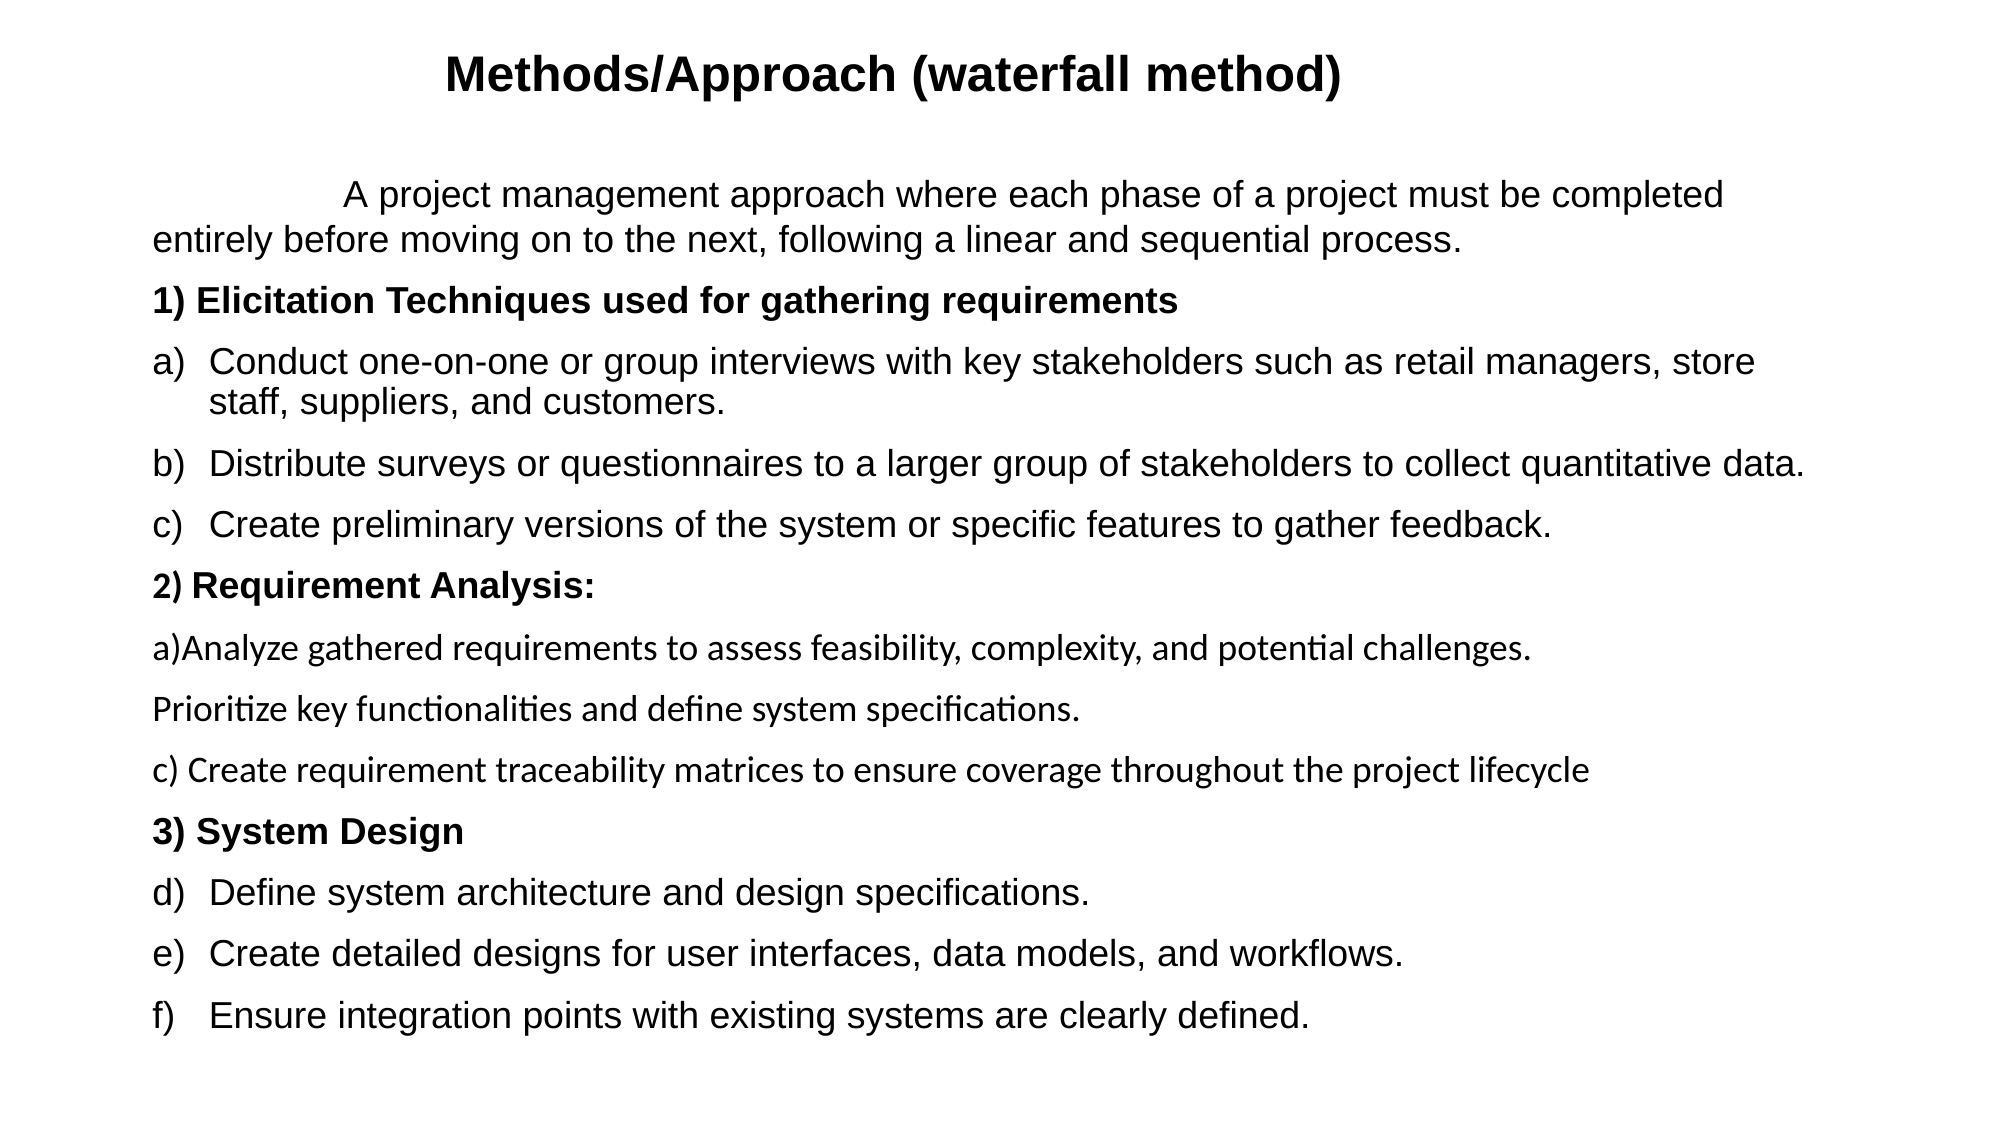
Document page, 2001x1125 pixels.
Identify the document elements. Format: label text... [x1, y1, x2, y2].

list A project management approach where each phase of a project must be completed entirely before moving on to the next, following a linear and sequential process. 1) Elicitation Techniques used for gathering requirements Conduct one-on-one or group interviews with key stakeholders such as retail managers, store staff, suppliers, and customers. Distribute surveys or questionnaires to a larger group of stakeholders to collect quantitative data. Create preliminary versions of the system or specific features to gather feedback. 2) Requirement Analysis: a)Analyze gathered requirements to assess feasibility, complexity, and potential challenges. Prioritize key functionalities and define system specifications. c) Create requirement traceability matrices to ensure coverage throughout the project lifecycle 3) System Design Define system architecture and design specifications. Create detailed designs for user interfaces, data models, and workflows. Ensure integration points with existing systems are clearly defined. [137, 149, 1863, 1108]
title Methods/Approach (waterfall method) [137, 26, 1863, 120]
